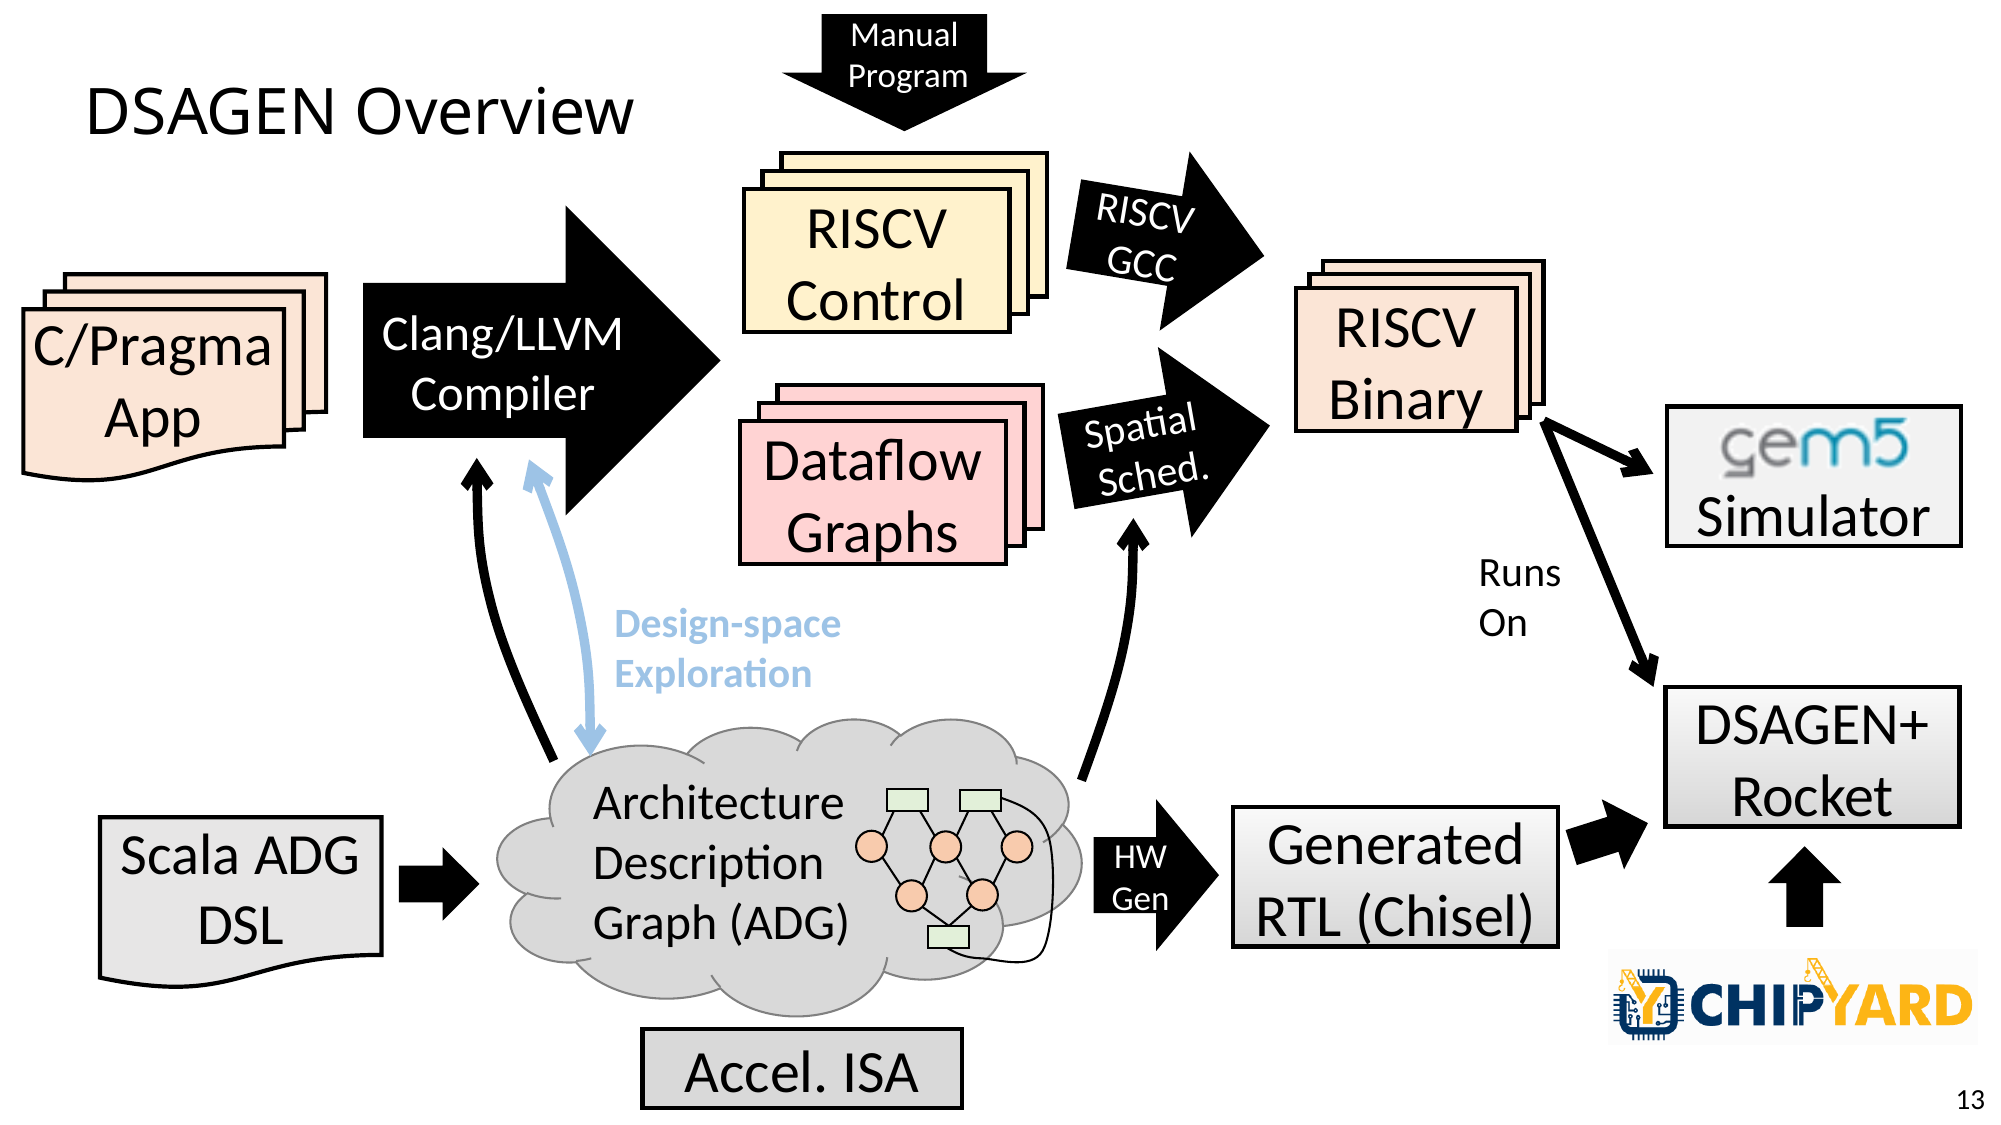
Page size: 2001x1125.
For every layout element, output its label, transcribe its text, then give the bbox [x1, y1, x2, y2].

text_box [526, 459, 592, 718]
text_box Clang/LLVM Compiler [361, 202, 723, 518]
text_box Runs On [1463, 537, 1543, 653]
text_box [1765, 844, 1845, 928]
text_box DSAGEN+ Rocket [1664, 686, 1961, 828]
text_box Design-space Exploration [599, 588, 883, 704]
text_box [497, 718, 1082, 1016]
text_box RISCV Binary [1322, 260, 1545, 405]
text_box [469, 457, 543, 718]
text_box [1082, 518, 1141, 781]
text_box Scala ADG DSL [98, 816, 383, 988]
text_box DSAGEN Overview [69, 43, 694, 184]
text_box C/Pragma App [22, 273, 328, 482]
picture [1608, 949, 1978, 1045]
text_box RISCV GCC [1064, 148, 1266, 333]
text_box [1564, 797, 1650, 873]
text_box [1543, 420, 1654, 687]
text_box RISCV Binary [1295, 287, 1518, 432]
text_box Manual Program [781, 13, 1028, 133]
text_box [743, 153, 1048, 333]
text_box Spatial Sched. [1056, 344, 1272, 541]
text_box Generated RTL (Chisel) [1232, 806, 1559, 947]
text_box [1667, 384, 1962, 547]
text_box HW Gen [1092, 796, 1221, 954]
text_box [739, 385, 1044, 565]
text_box Accel. ISA [641, 1028, 963, 1109]
text_box RISCV Binary [1308, 273, 1531, 419]
text_box [397, 844, 481, 924]
